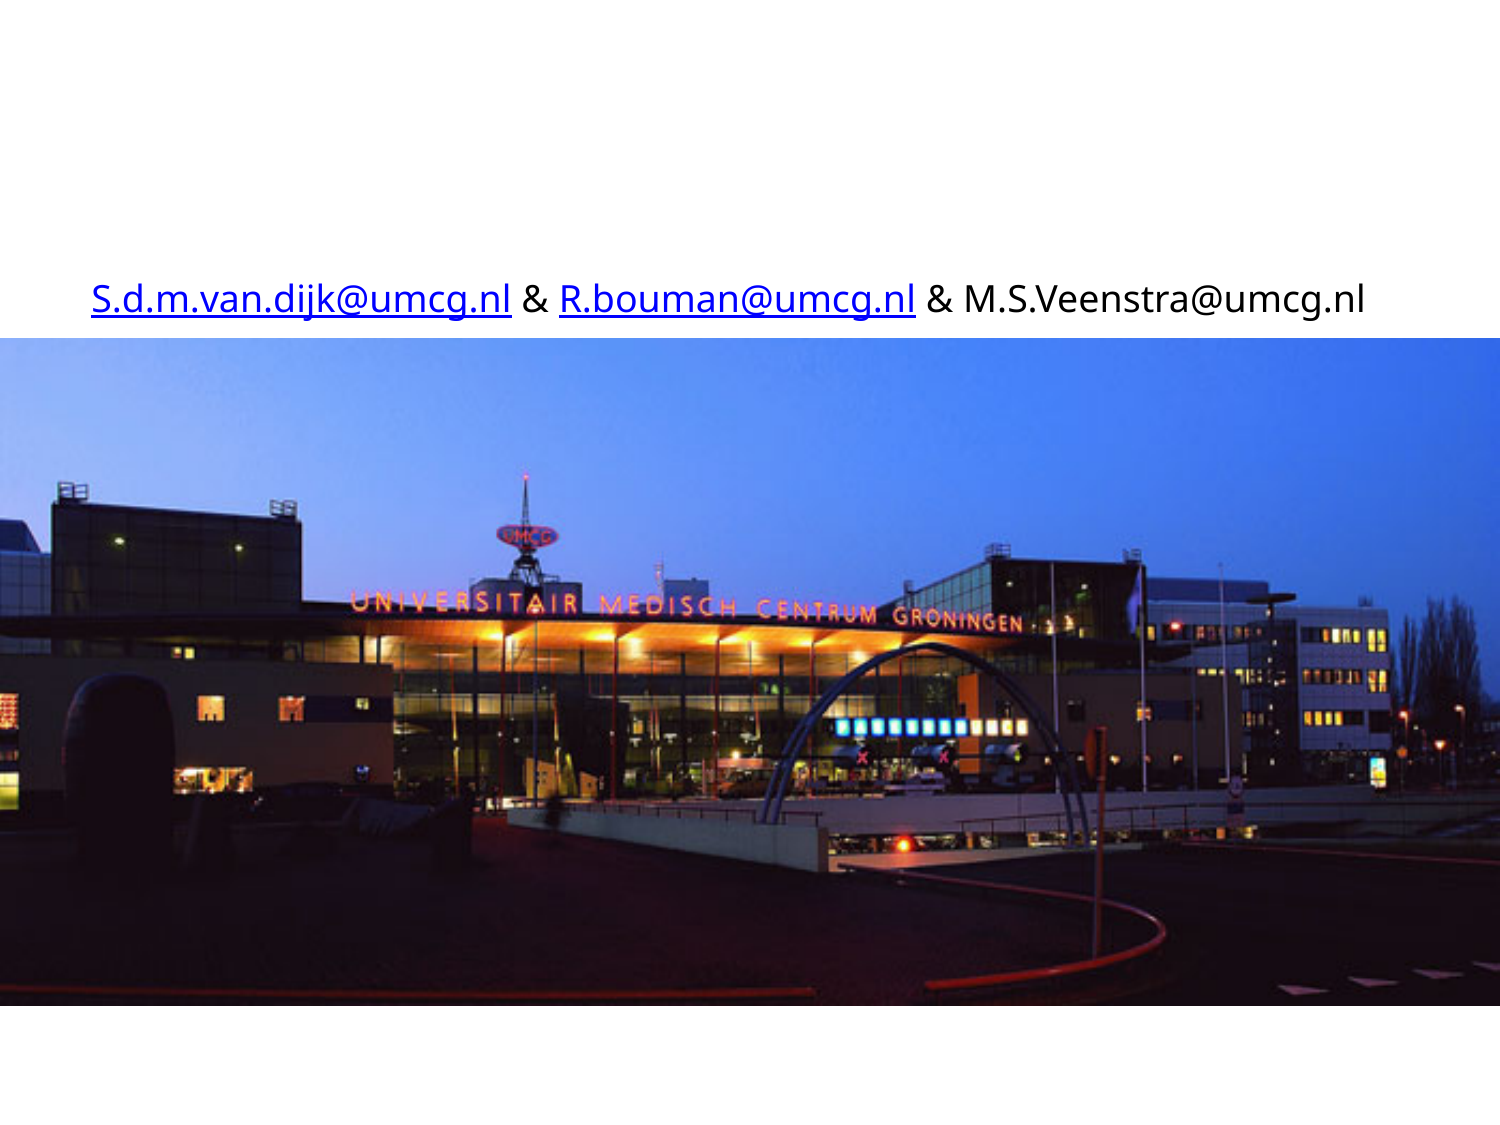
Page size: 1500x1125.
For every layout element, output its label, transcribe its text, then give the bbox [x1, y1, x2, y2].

text_box S.d.m.van.dijk@umcg.nl & R.bouman@umcg.nl & M.S.Veenstra@umcg.nl [76, 267, 1459, 333]
picture [0, 337, 1500, 1006]
